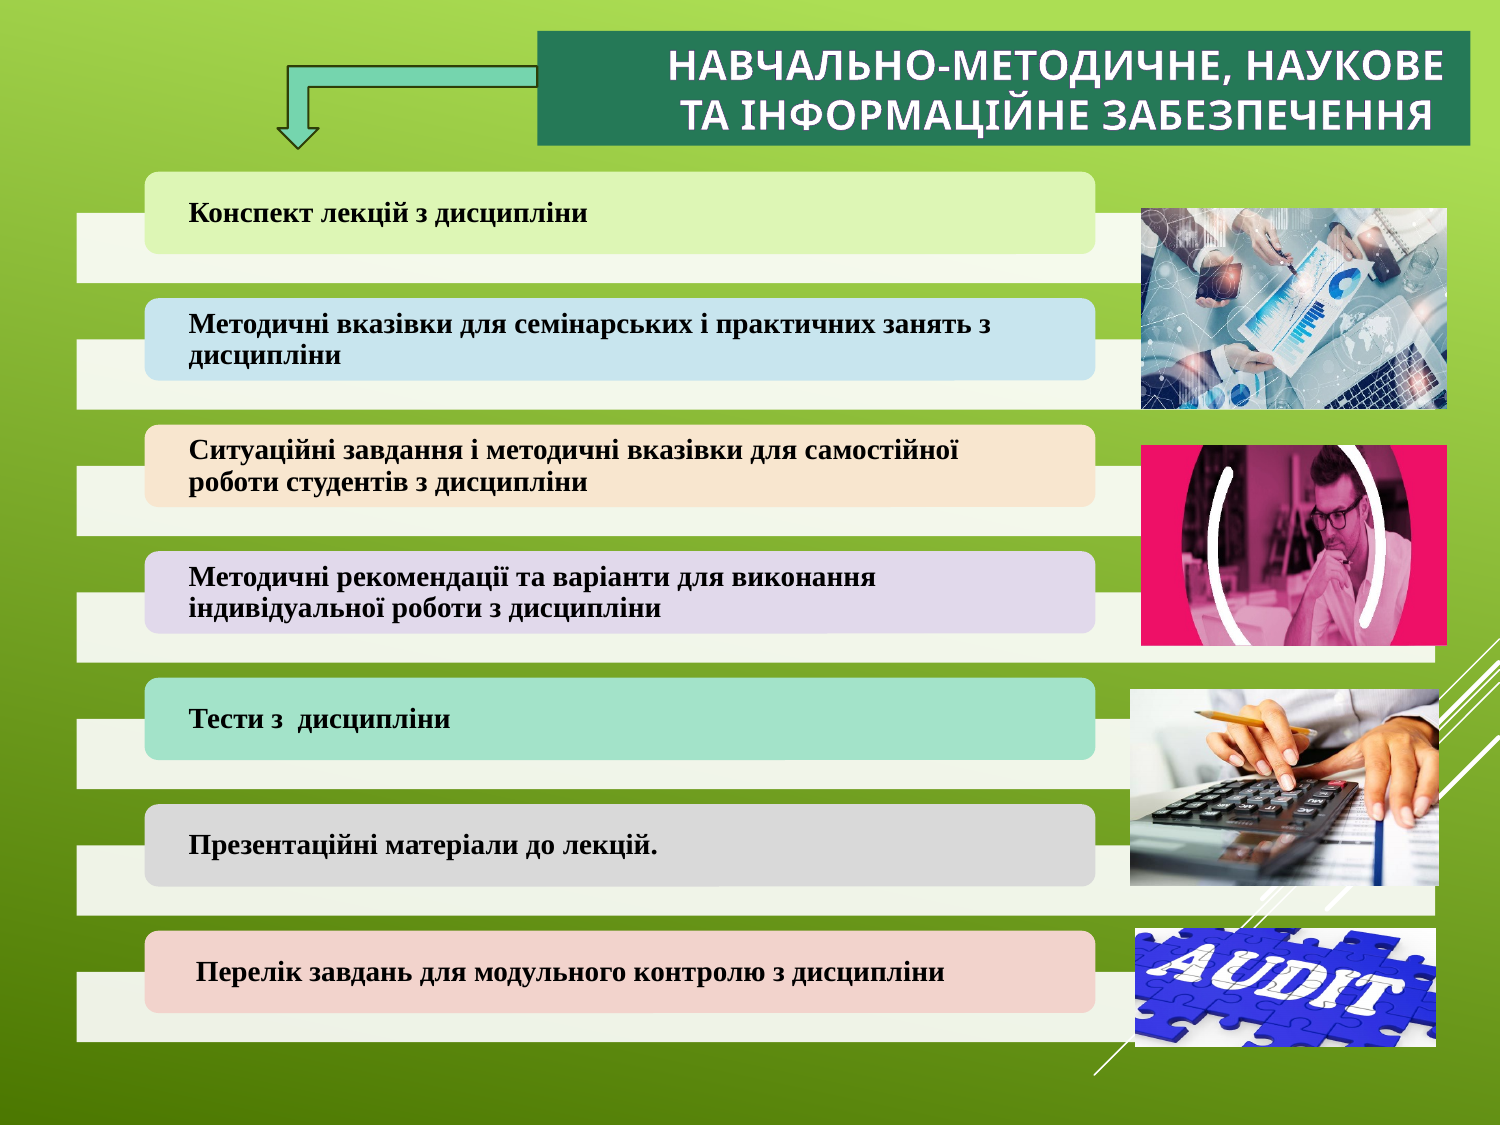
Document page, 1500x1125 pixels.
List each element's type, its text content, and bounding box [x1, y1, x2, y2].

text_box [276, 65, 539, 150]
picture [1130, 689, 1439, 886]
picture [1141, 207, 1448, 410]
picture [1135, 928, 1436, 1047]
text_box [76, 167, 1436, 1047]
text_box Навчально-методичне, наукове та Інформаційне забезпечення [537, 30, 1471, 146]
picture [1141, 444, 1448, 647]
